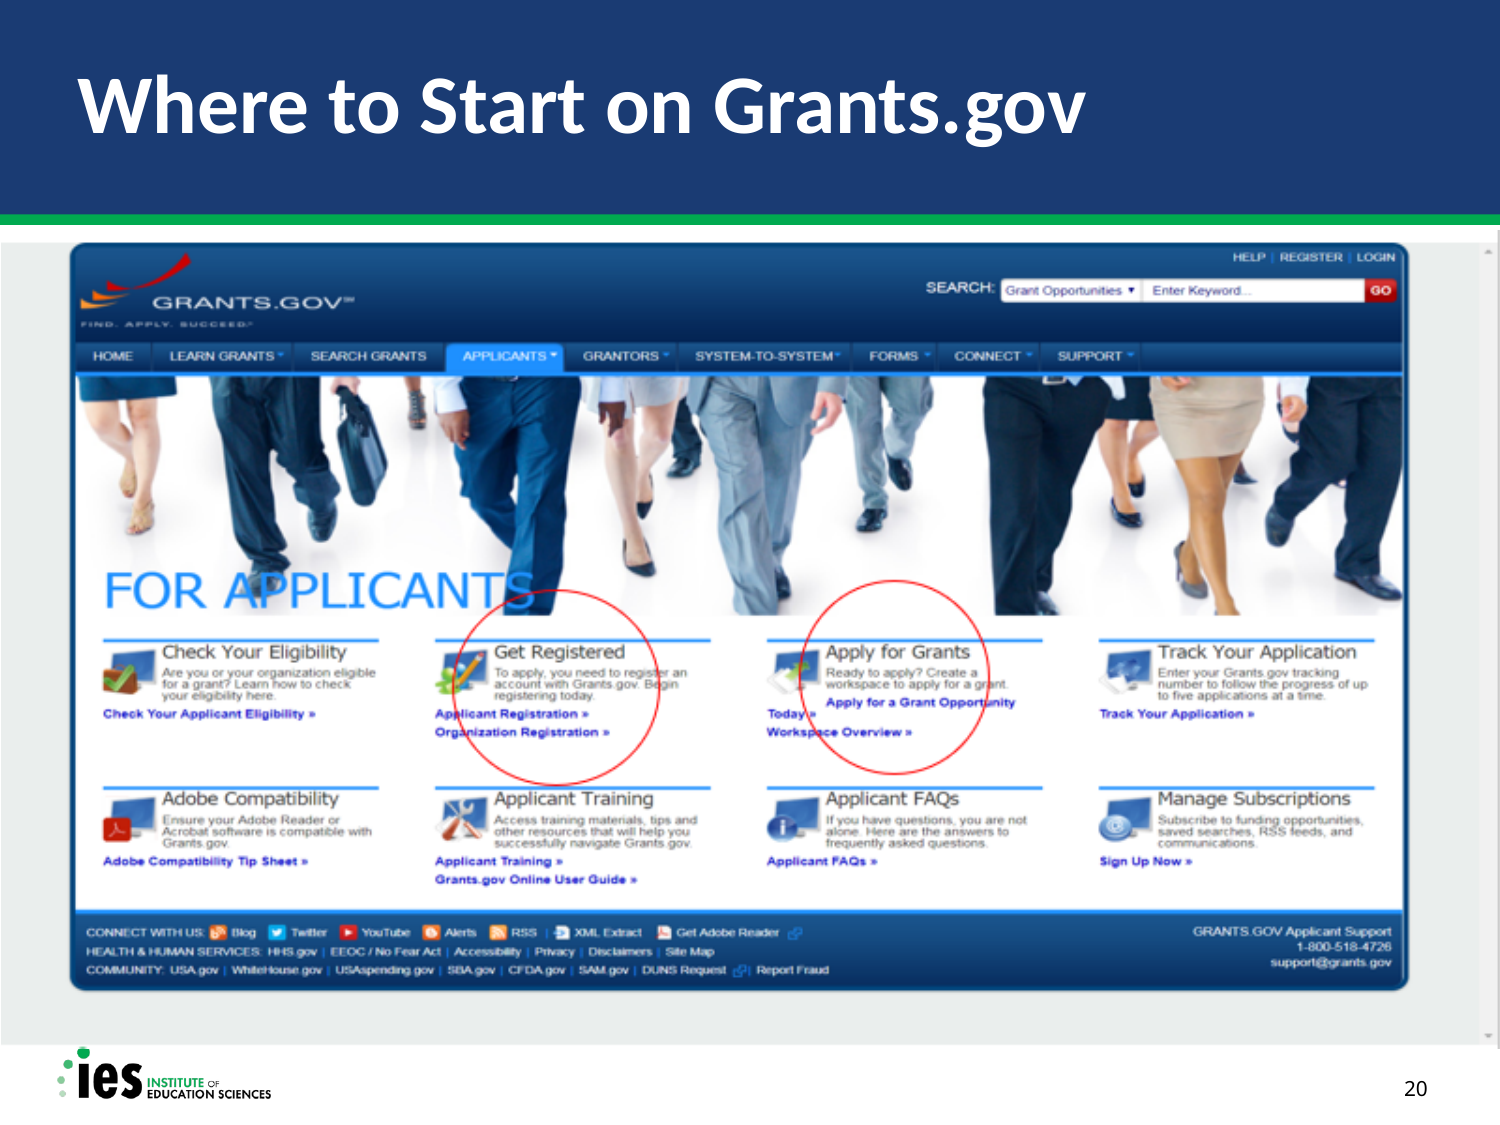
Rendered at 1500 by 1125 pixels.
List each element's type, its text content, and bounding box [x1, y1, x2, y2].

title Where to Start on Grants.gov [62, 35, 1458, 194]
slide_number 20 [1298, 1070, 1443, 1109]
picture [1, 230, 1500, 1115]
